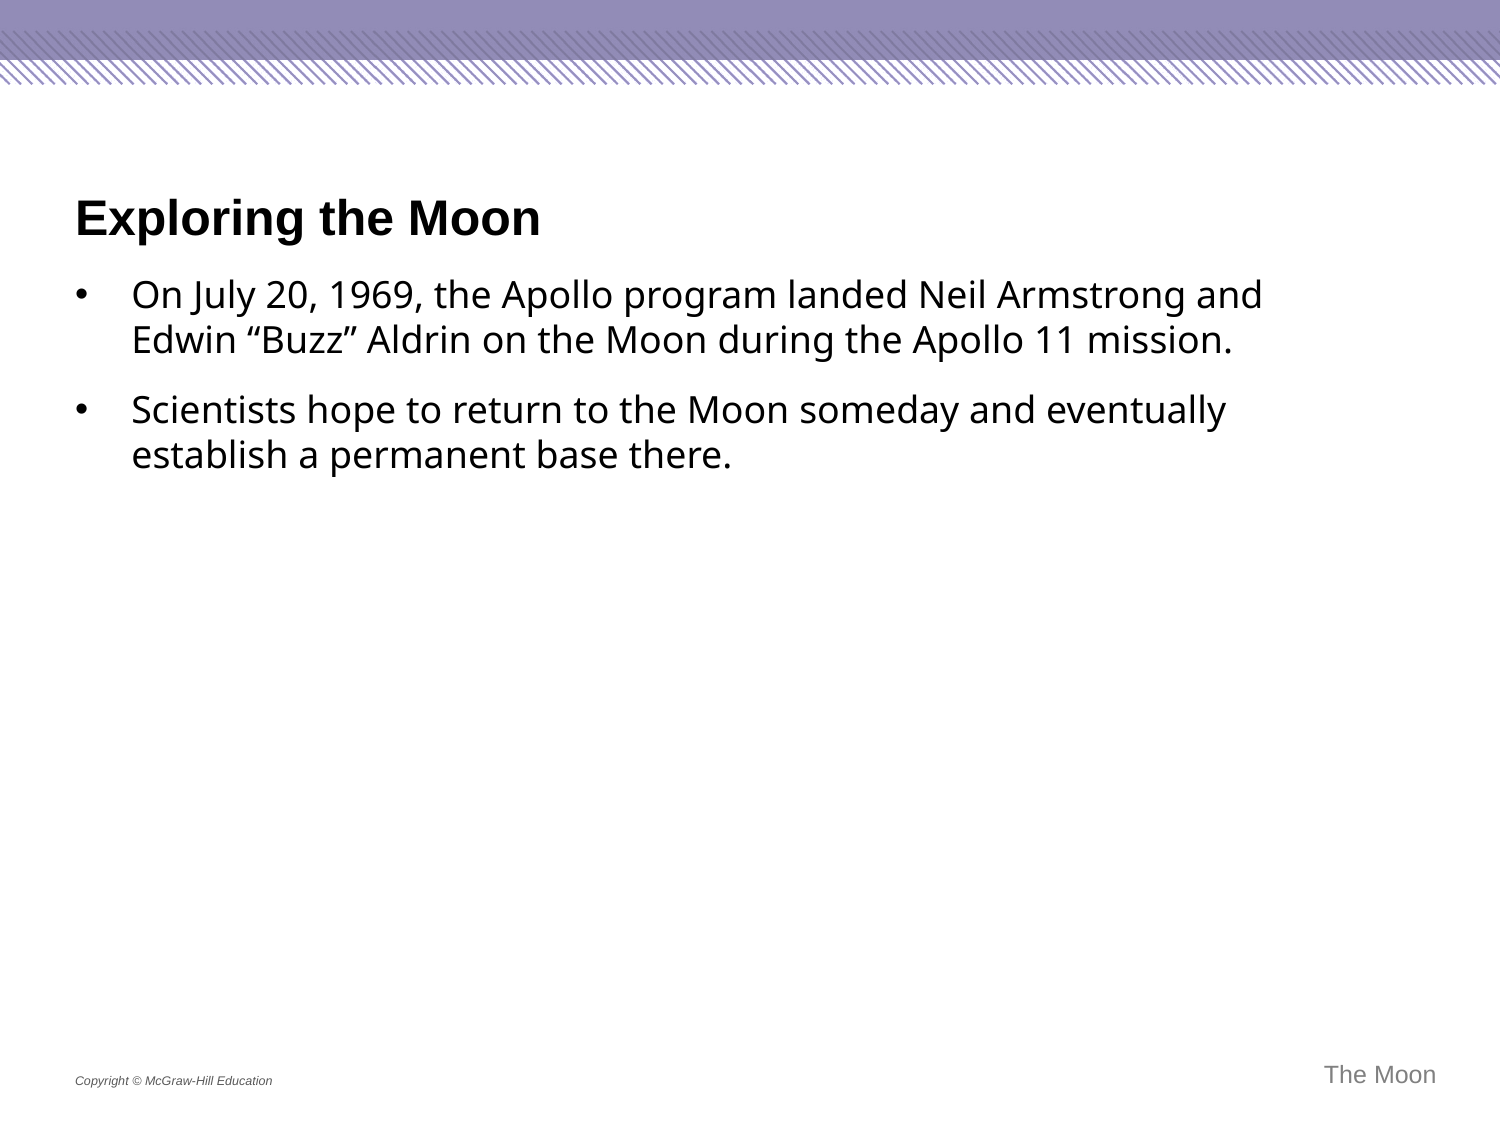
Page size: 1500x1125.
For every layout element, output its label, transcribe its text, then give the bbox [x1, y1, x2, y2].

text_box Copyright © McGraw-Hill Education [74, 1043, 284, 1089]
text_box Exploring the Moon On July 20, 1969, the Apollo program landed Neil Armstrong and Edwin “Buzz” Aldrin on the Moon during the Apollo 11 mission. Scientists hope to return to the Moon someday and eventually establish a permanent base there. [75, 185, 1356, 719]
picture [0, 0, 1500, 86]
text_box The Moon [284, 1043, 1437, 1089]
